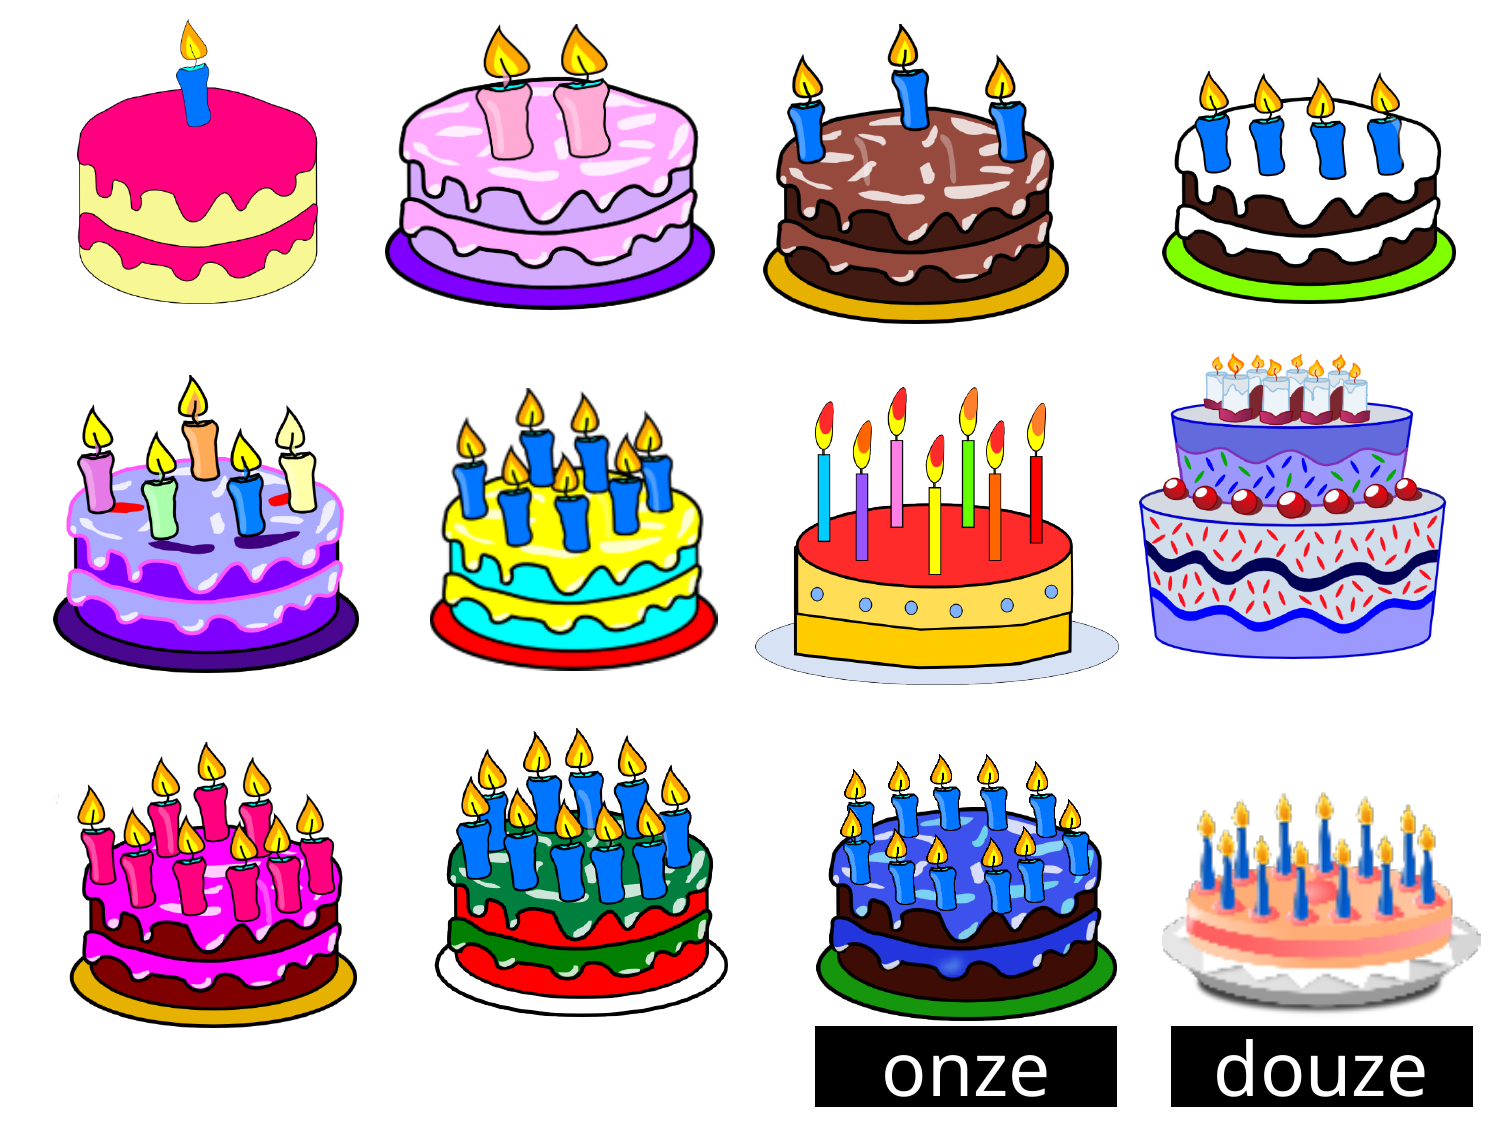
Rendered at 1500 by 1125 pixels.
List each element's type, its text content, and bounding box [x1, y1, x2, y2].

picture [1162, 792, 1481, 1017]
picture [1139, 353, 1460, 660]
picture [763, 24, 1069, 324]
picture [53, 375, 359, 674]
picture [1162, 71, 1456, 304]
picture [430, 388, 718, 672]
text_box onze [815, 1026, 1117, 1107]
text_box douze [1171, 1026, 1473, 1107]
picture [77, 19, 318, 304]
picture [385, 24, 715, 310]
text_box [816, 754, 1117, 1021]
picture [48, 728, 728, 1028]
picture [755, 387, 1119, 685]
